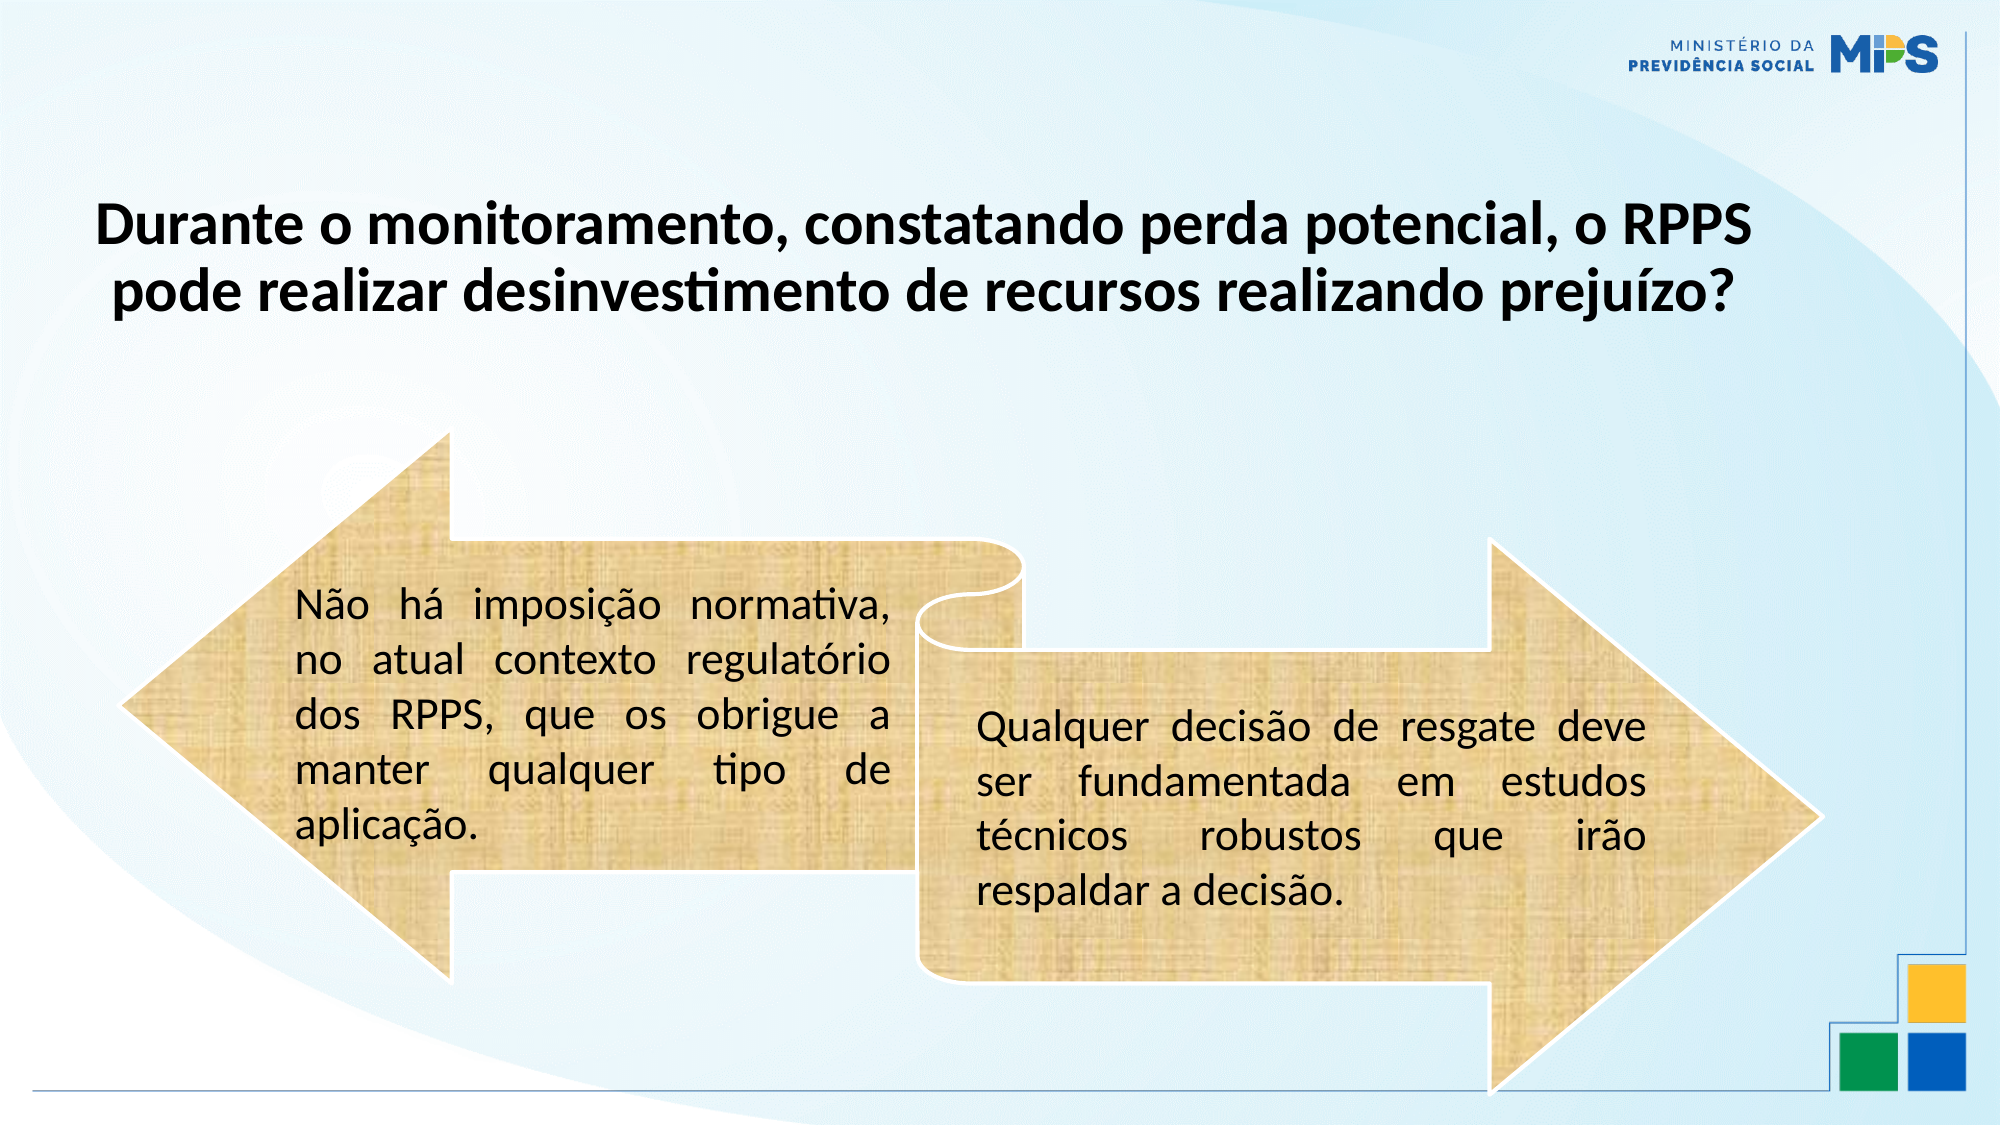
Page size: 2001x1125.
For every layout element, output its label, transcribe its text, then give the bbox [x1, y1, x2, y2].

picture [0, 0, 2000, 1125]
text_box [118, 427, 1850, 1110]
title Durante o monitoramento, constatando perda potencial, o RPPS pode realizar desinvestimento de recursos realizando prejuízo? [17, 177, 1832, 339]
